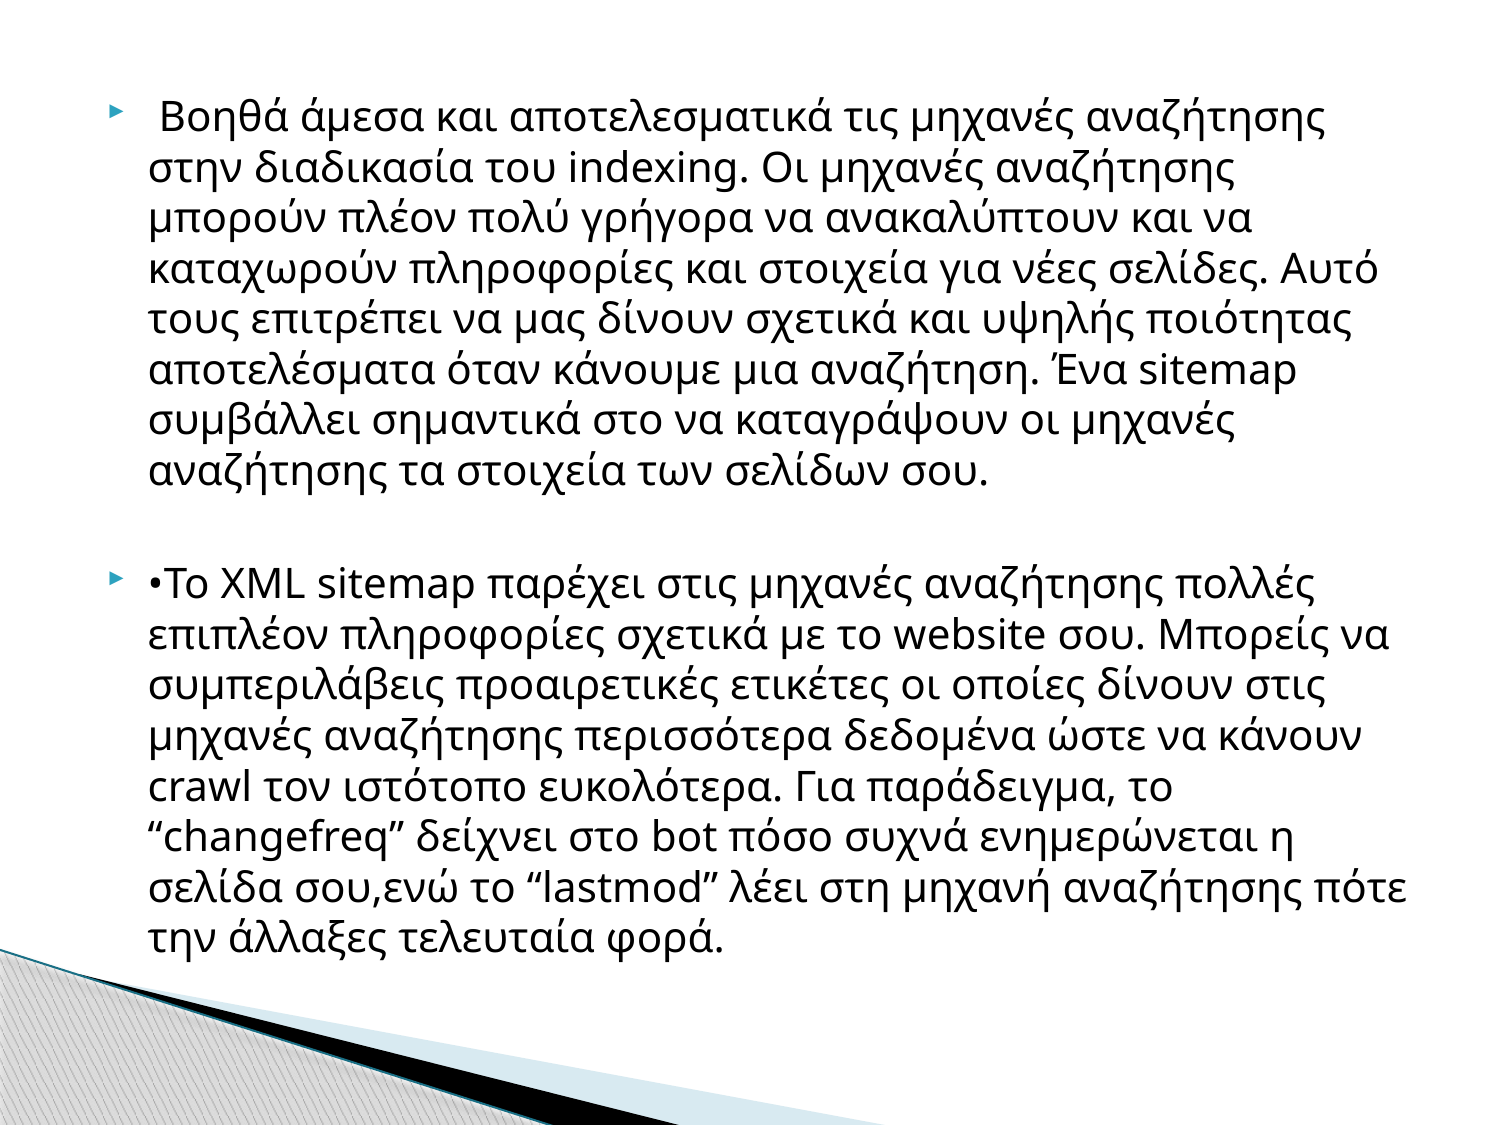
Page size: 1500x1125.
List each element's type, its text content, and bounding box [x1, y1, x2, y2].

list Βοηθά άμεσα και αποτελεσματικά τις μηχανές αναζήτησης στην διαδικασία του indexing. Οι μηχανές αναζήτησης μπορούν πλέον πολύ γρήγορα να ανακαλύπτουν και να καταχωρούν πληροφορίες και στοιχεία για νέες σελίδες. Αυτό τους επιτρέπει να μας δίνουν σχετικά και υψηλής ποιότητας αποτελέσματα όταν κάνουμε μια αναζήτηση. Ένα sitemap συμβάλλει σημαντικά στο να καταγράψουν οι μηχανές αναζήτησης τα στοιχεία των σελίδων σου. •Το XML sitemap παρέχει στις μηχανές αναζήτησης πολλές επιπλέον πληροφορίες σχετικά με το website σου. Μπορείς να συμπεριλάβεις προαιρετικές ετικέτες οι οποίες δίνουν στις μηχανές αναζήτησης περισσότερα δεδομένα ώστε να κάνουν crawl τον ιστότοπο ευκολότερα. Για παράδειγμα, το “changefreq” δείχνει στο bot πόσο συχνά ενημερώνεται η σελίδα σου,ενώ το “lastmod” λέει στη μηχανή αναζήτησης πότε την άλλαξες τελευταία φορά. [75, 82, 1425, 986]
